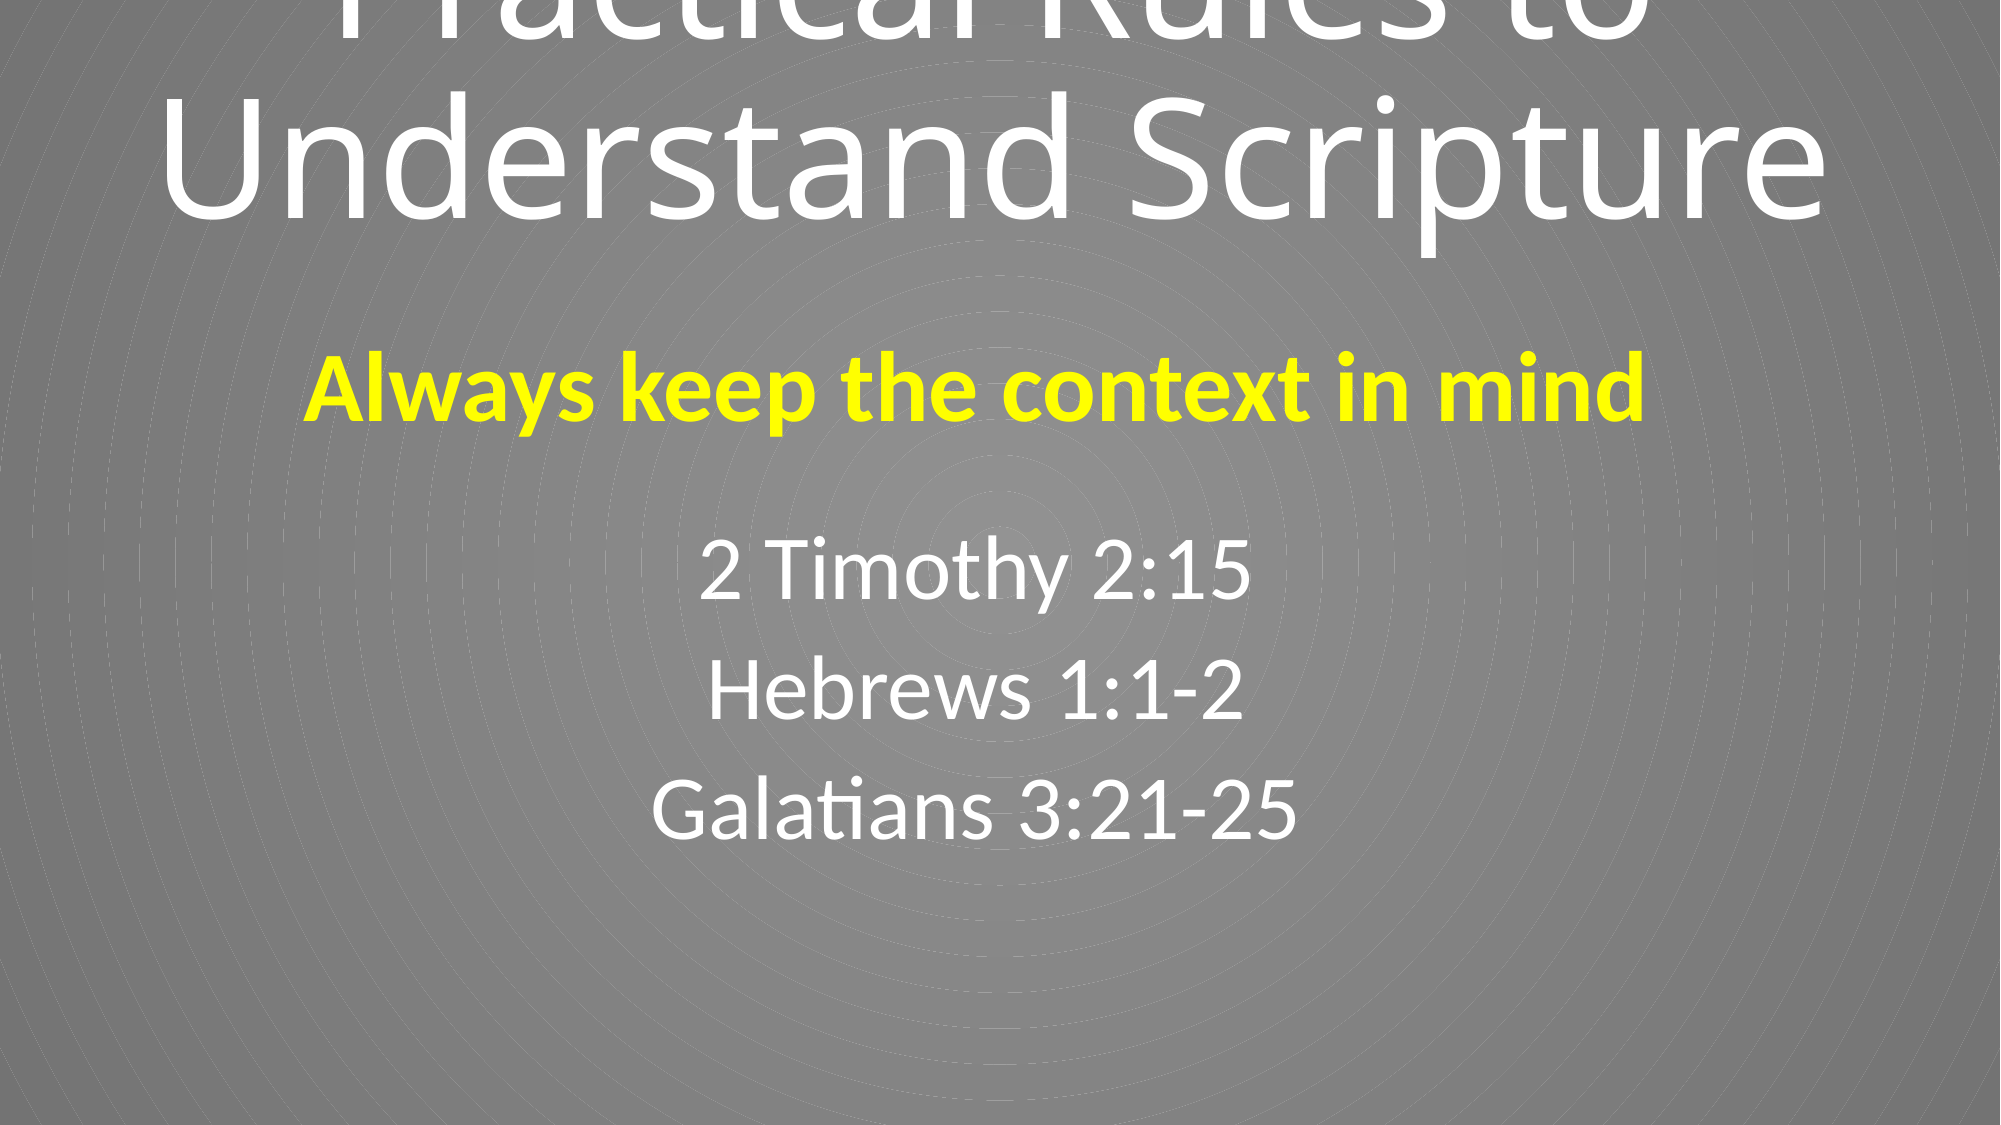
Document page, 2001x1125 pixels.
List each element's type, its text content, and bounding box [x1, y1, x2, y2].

subtitle Always keep the context in mind 2 Timothy 2:15 Hebrews 1:1-2 Galatians 3:21-25 [226, 327, 1727, 1073]
title Practical Rules to Understand Scripture [106, 52, 1881, 263]
